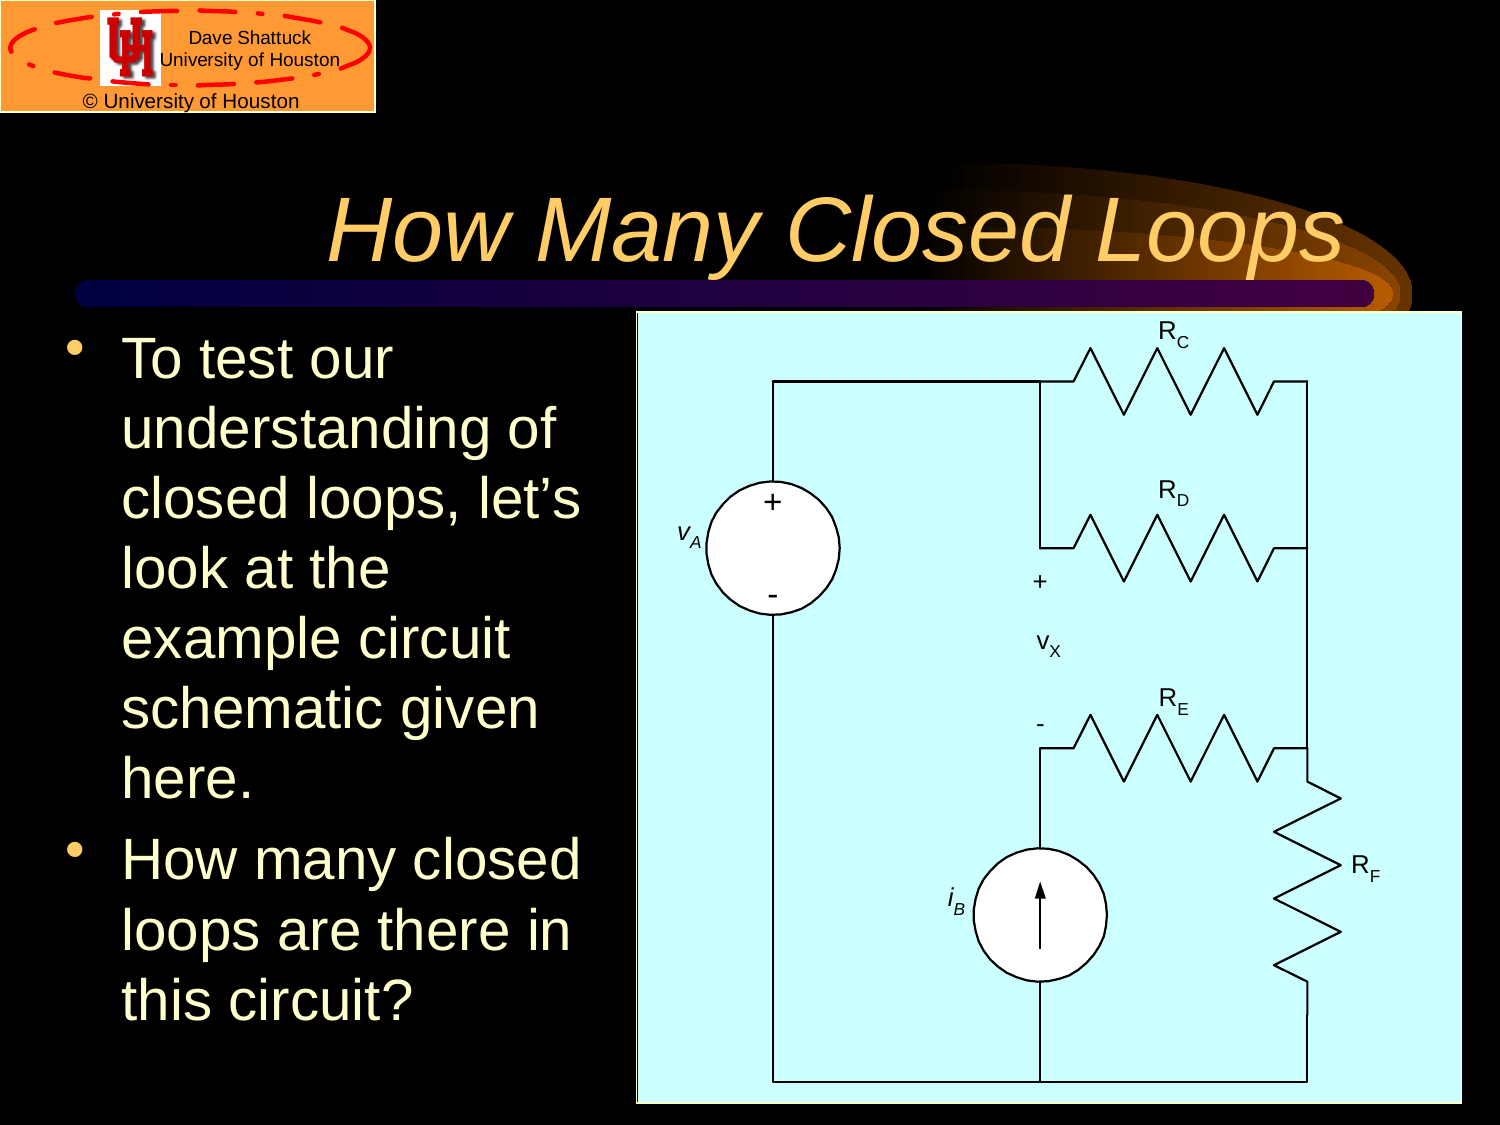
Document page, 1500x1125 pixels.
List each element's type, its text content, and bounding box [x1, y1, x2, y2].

title How Many Closed Loops [112, 75, 1388, 288]
list To test our understanding of closed loops, let’s look at the example circuit schematic given here. How many closed loops are there in this circuit? [50, 312, 613, 1075]
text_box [637, 312, 1462, 1103]
